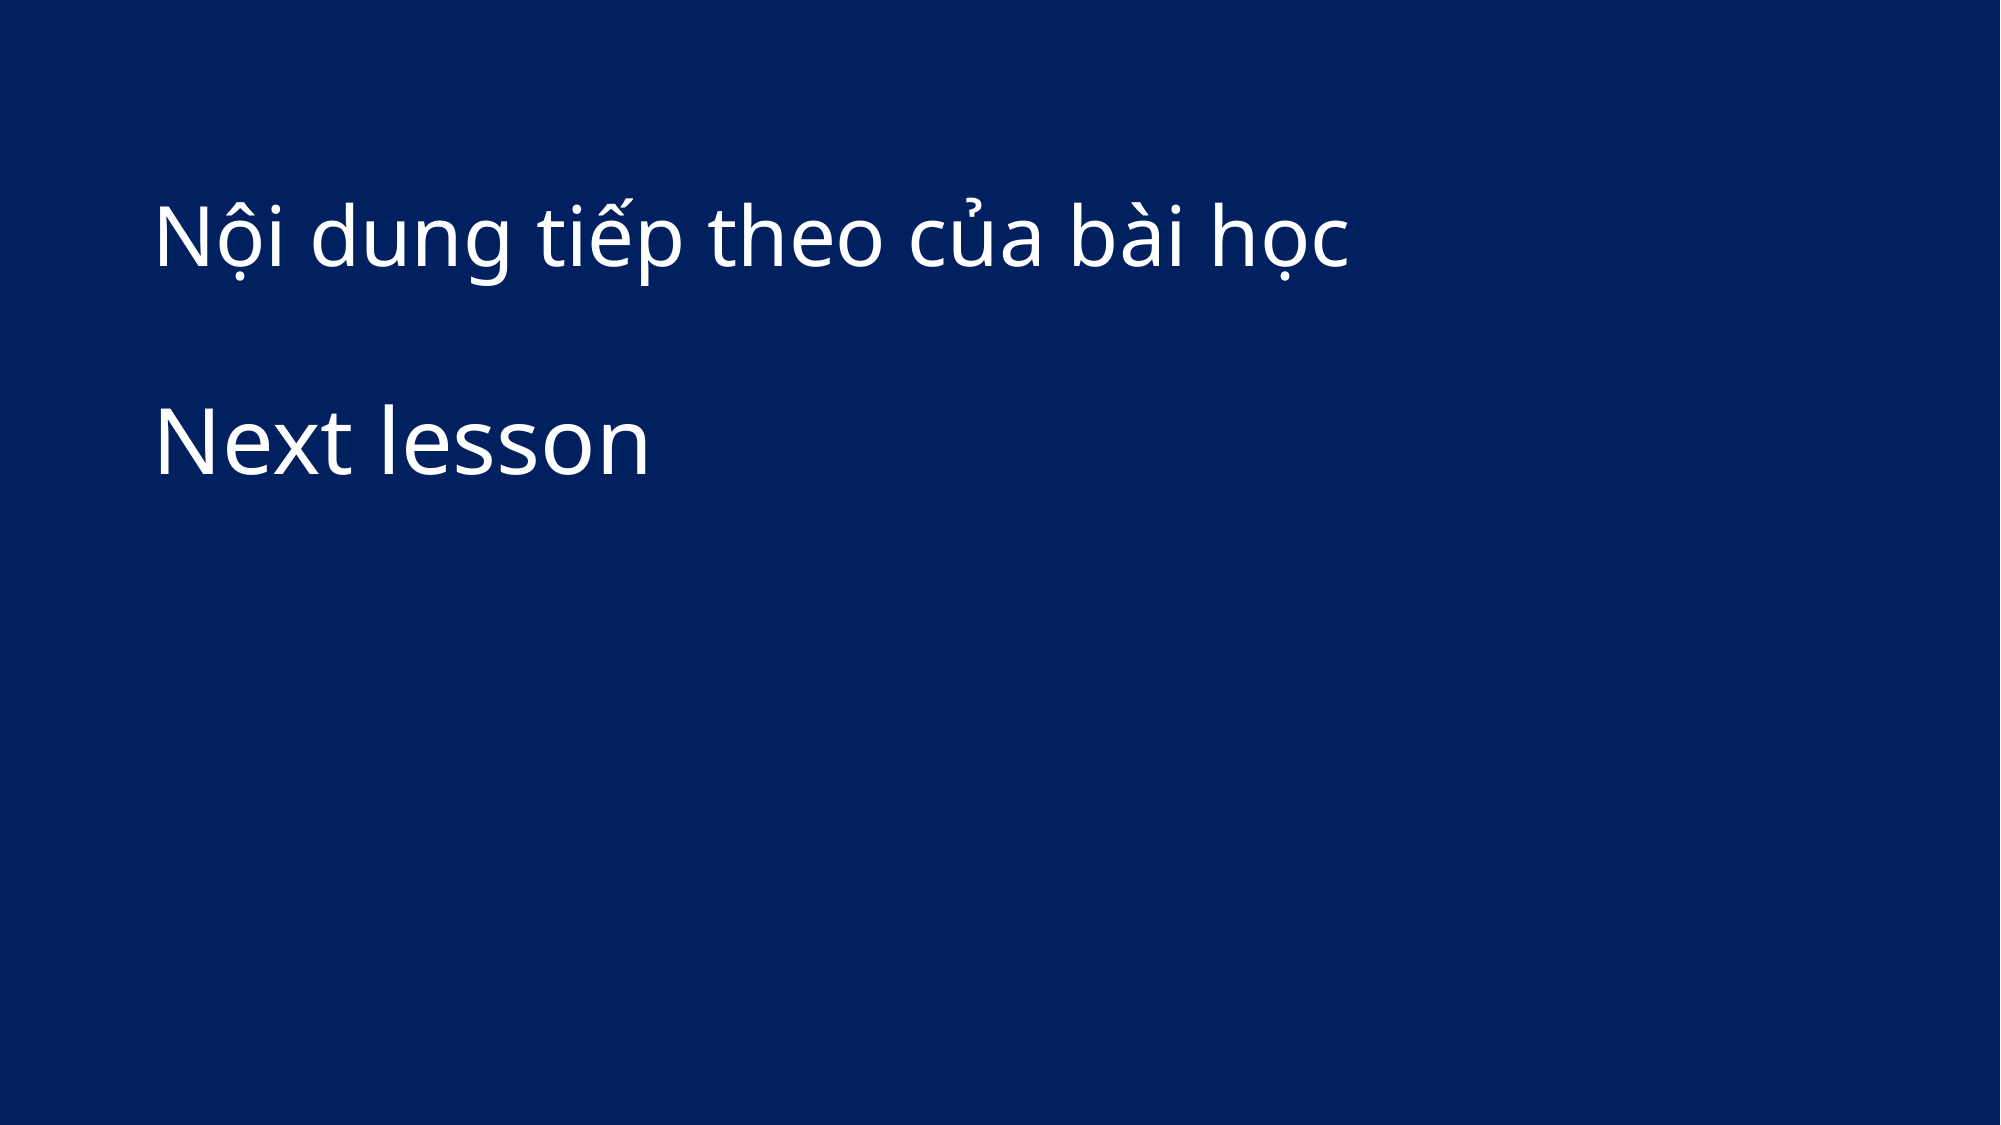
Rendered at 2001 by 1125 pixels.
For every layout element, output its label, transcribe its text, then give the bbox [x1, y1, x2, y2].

title Next lesson [137, 345, 1863, 550]
text_box Nội dung tiếp theo của bài học [137, 127, 1863, 345]
